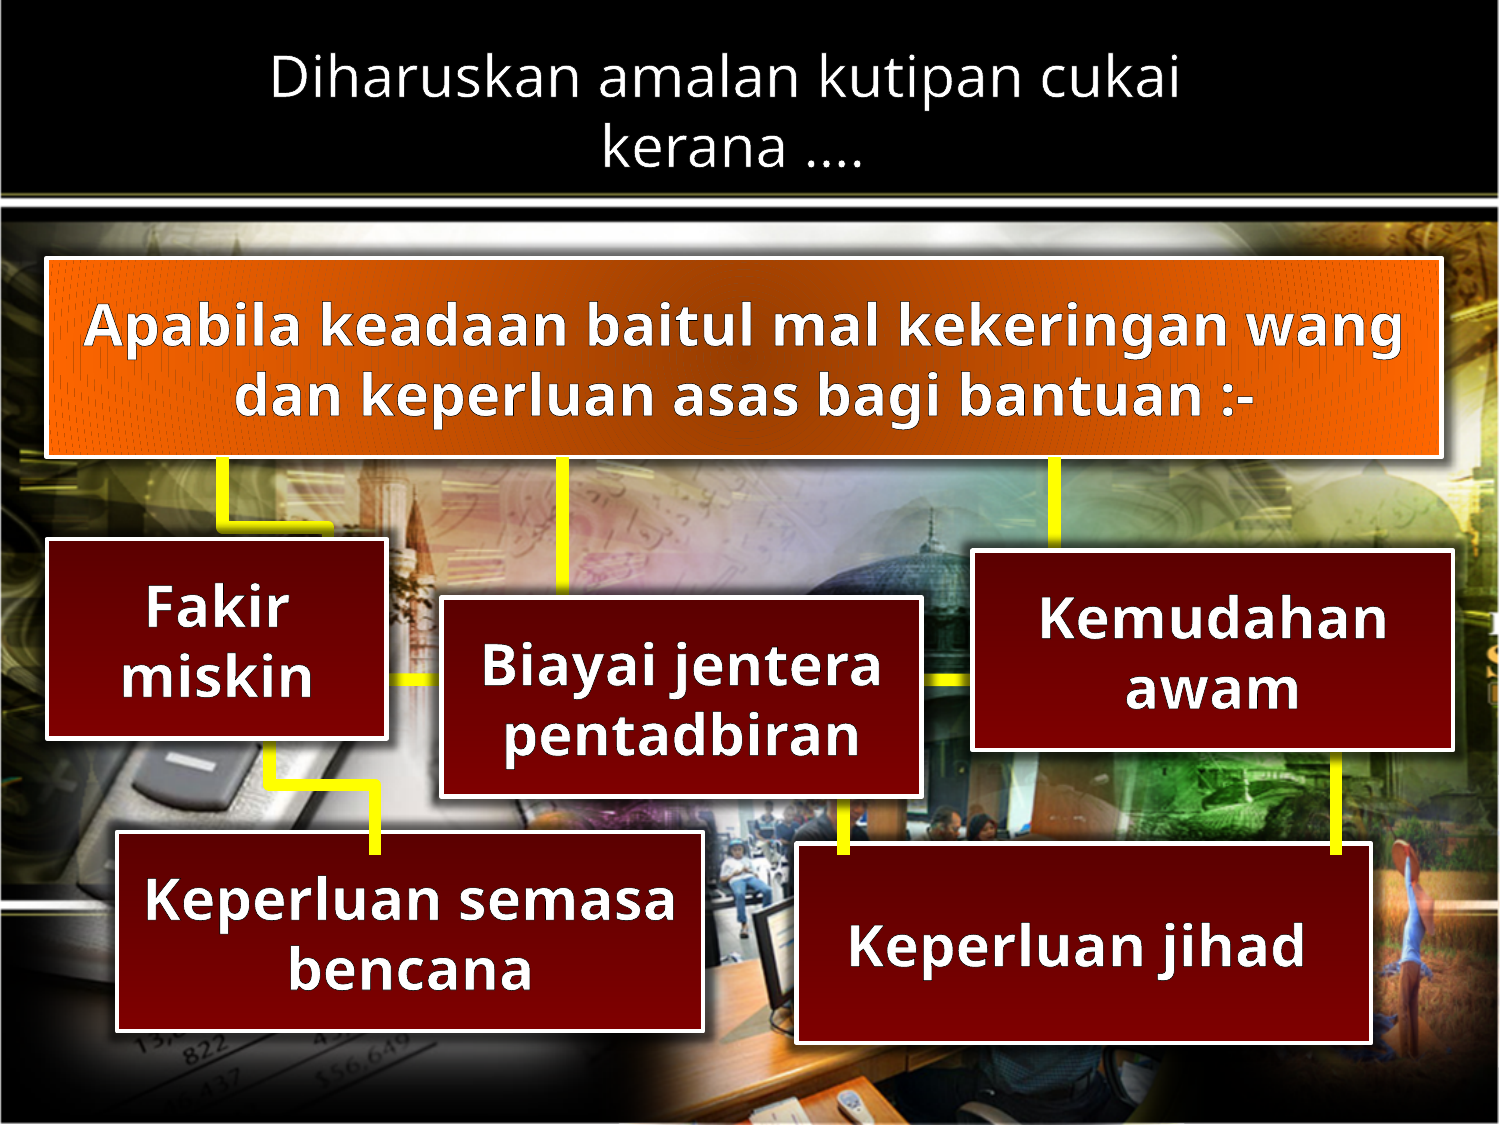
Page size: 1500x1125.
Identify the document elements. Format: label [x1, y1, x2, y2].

text_box [222, 456, 1337, 856]
picture [0, 0, 1500, 1125]
